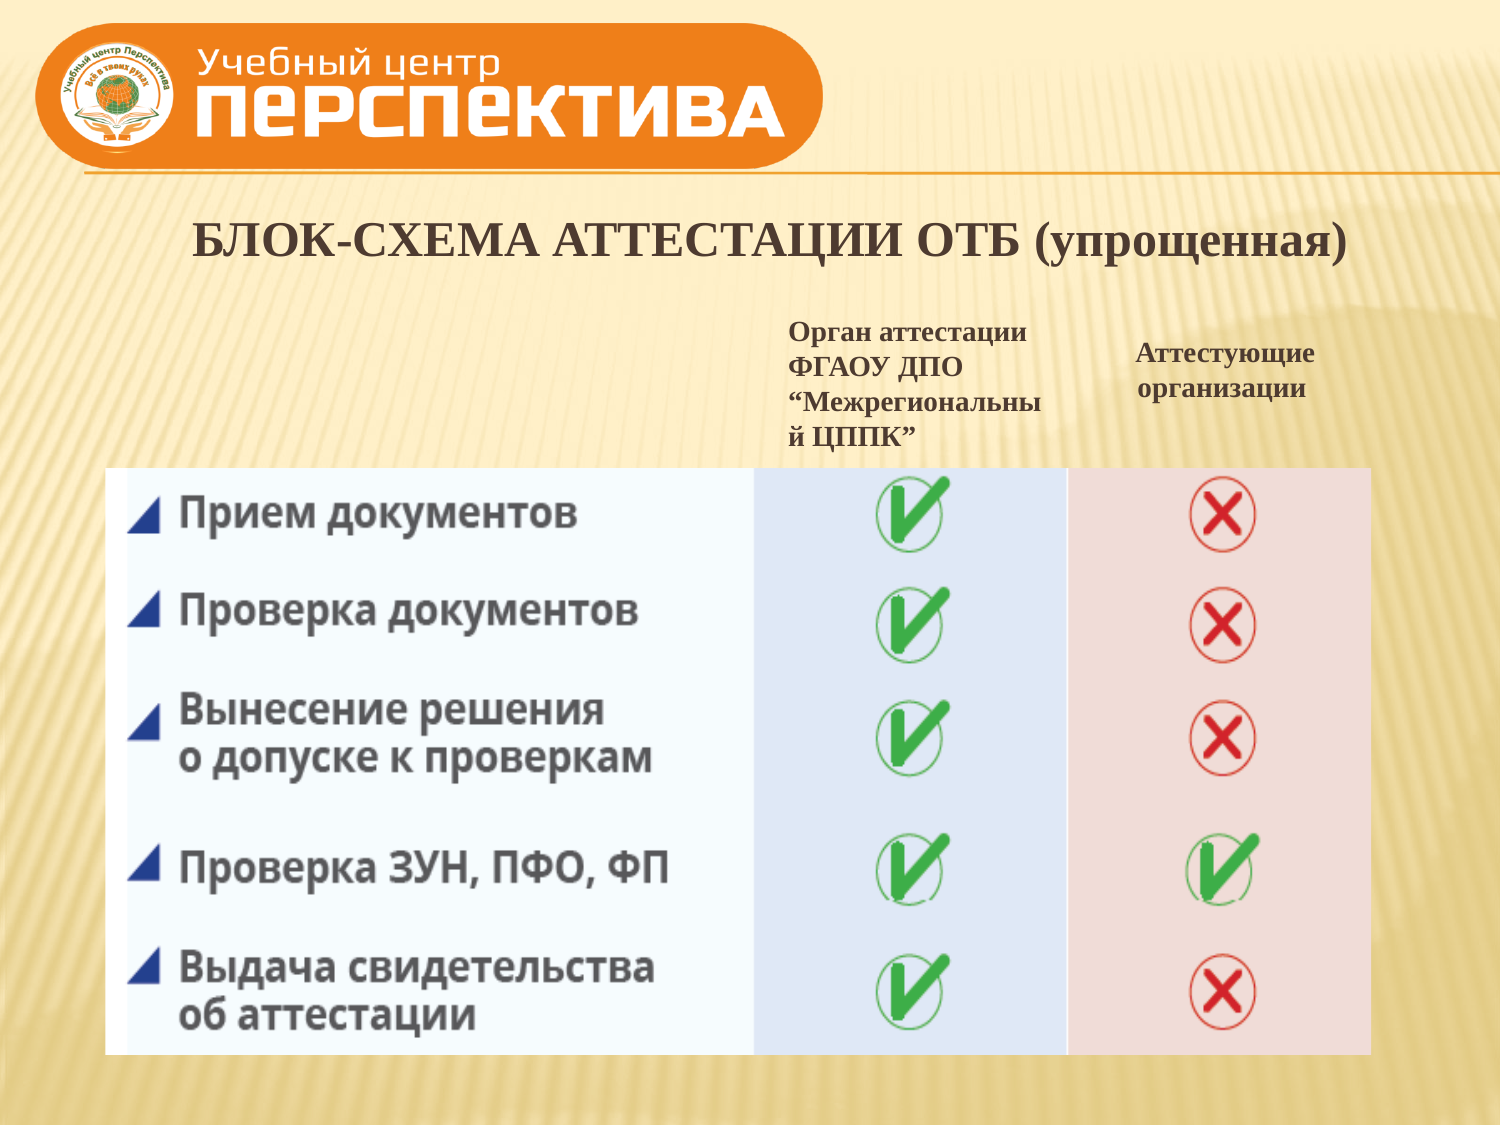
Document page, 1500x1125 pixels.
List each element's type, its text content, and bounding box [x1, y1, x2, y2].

picture [34, 23, 823, 170]
text_box Орган аттестации ФГАОУ ДПО “Межрегиональный ЦППК” [773, 304, 1069, 460]
text_box БЛОК-СХЕМА АТТЕСТАЦИИ ОТБ (упрощенная) [105, 199, 1436, 274]
picture [105, 468, 1372, 1055]
text_box Аттестующие организации [1090, 326, 1361, 411]
